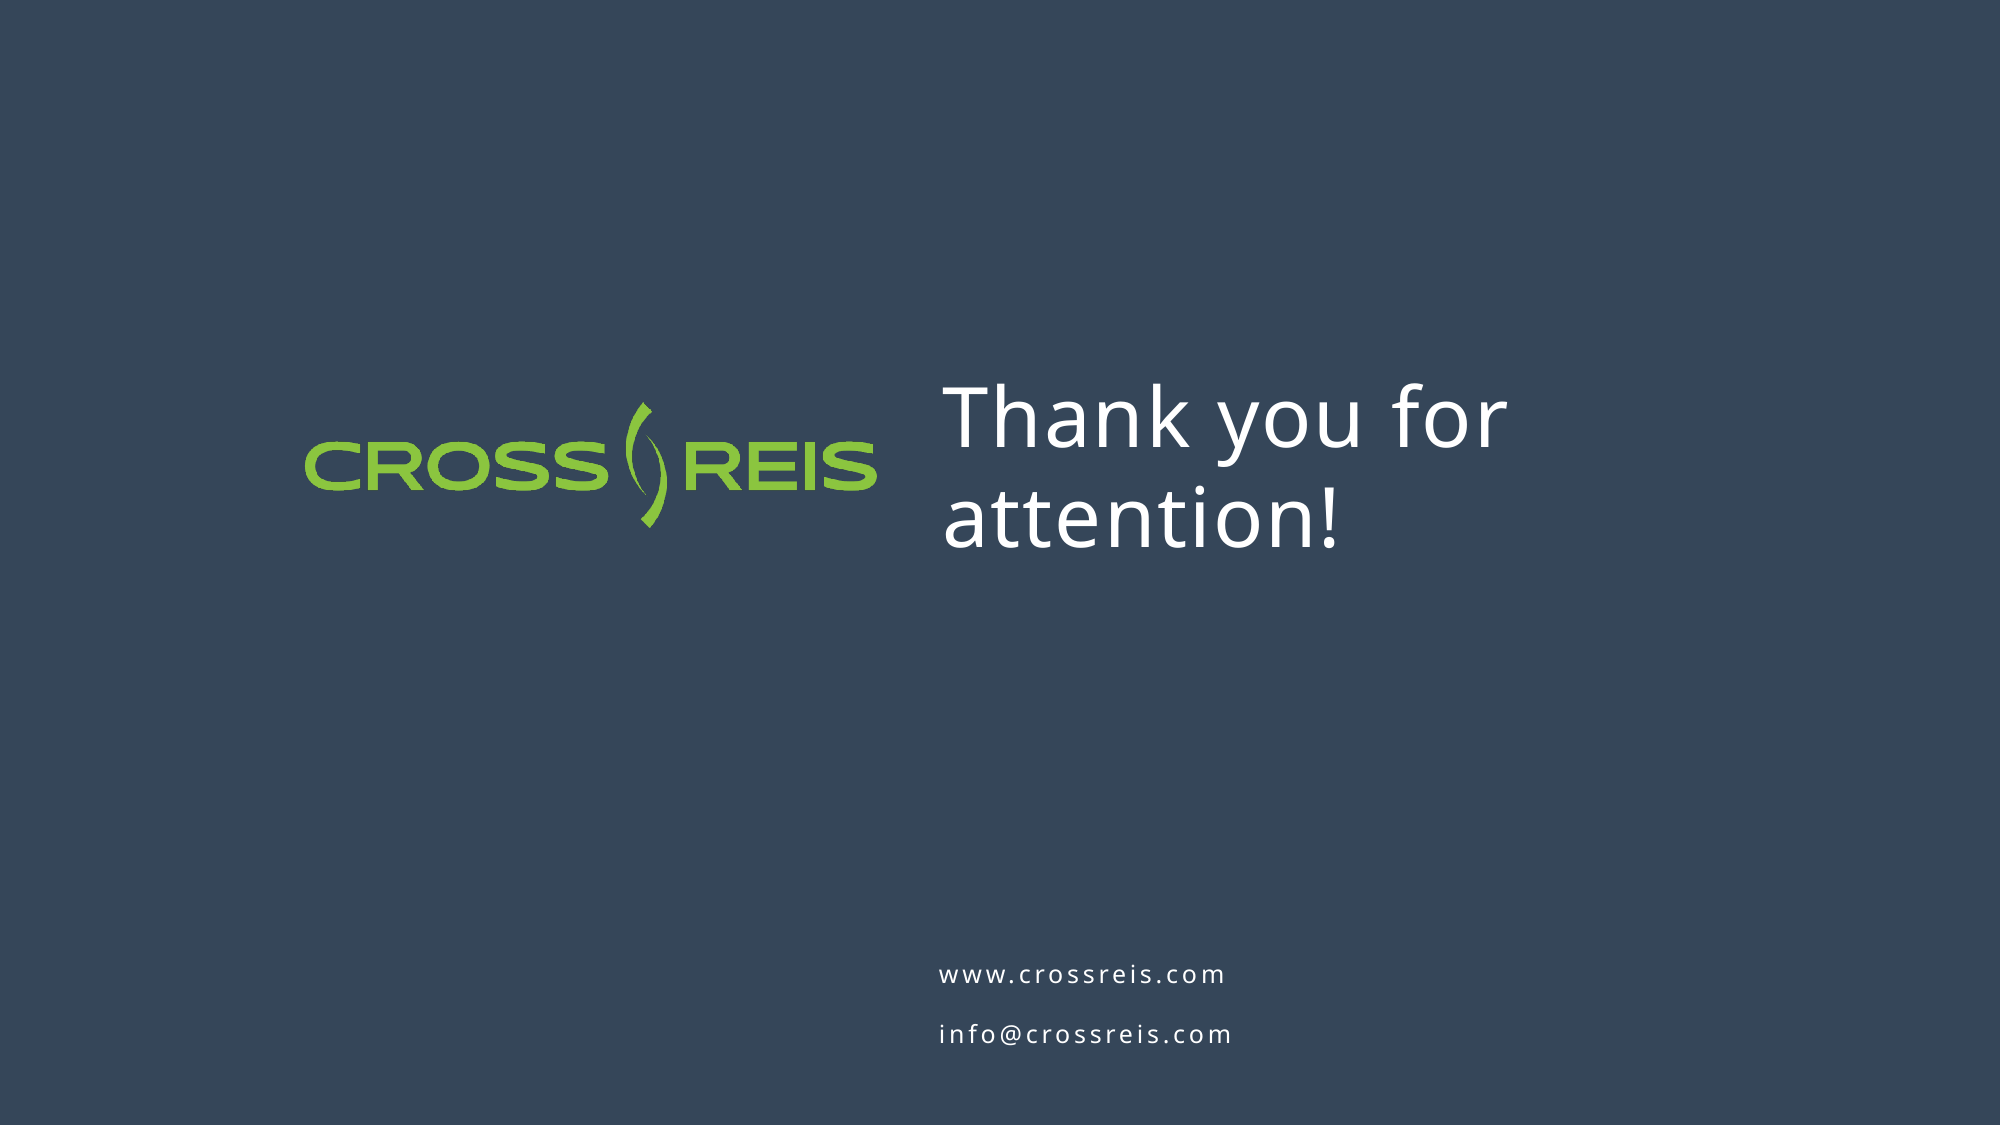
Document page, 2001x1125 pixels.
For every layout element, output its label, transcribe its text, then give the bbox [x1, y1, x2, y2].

text_box www.crossreis.com info@crossreis.com [924, 951, 1250, 1057]
text_box Thank you for attention! [927, 356, 1572, 572]
picture [301, 402, 880, 528]
